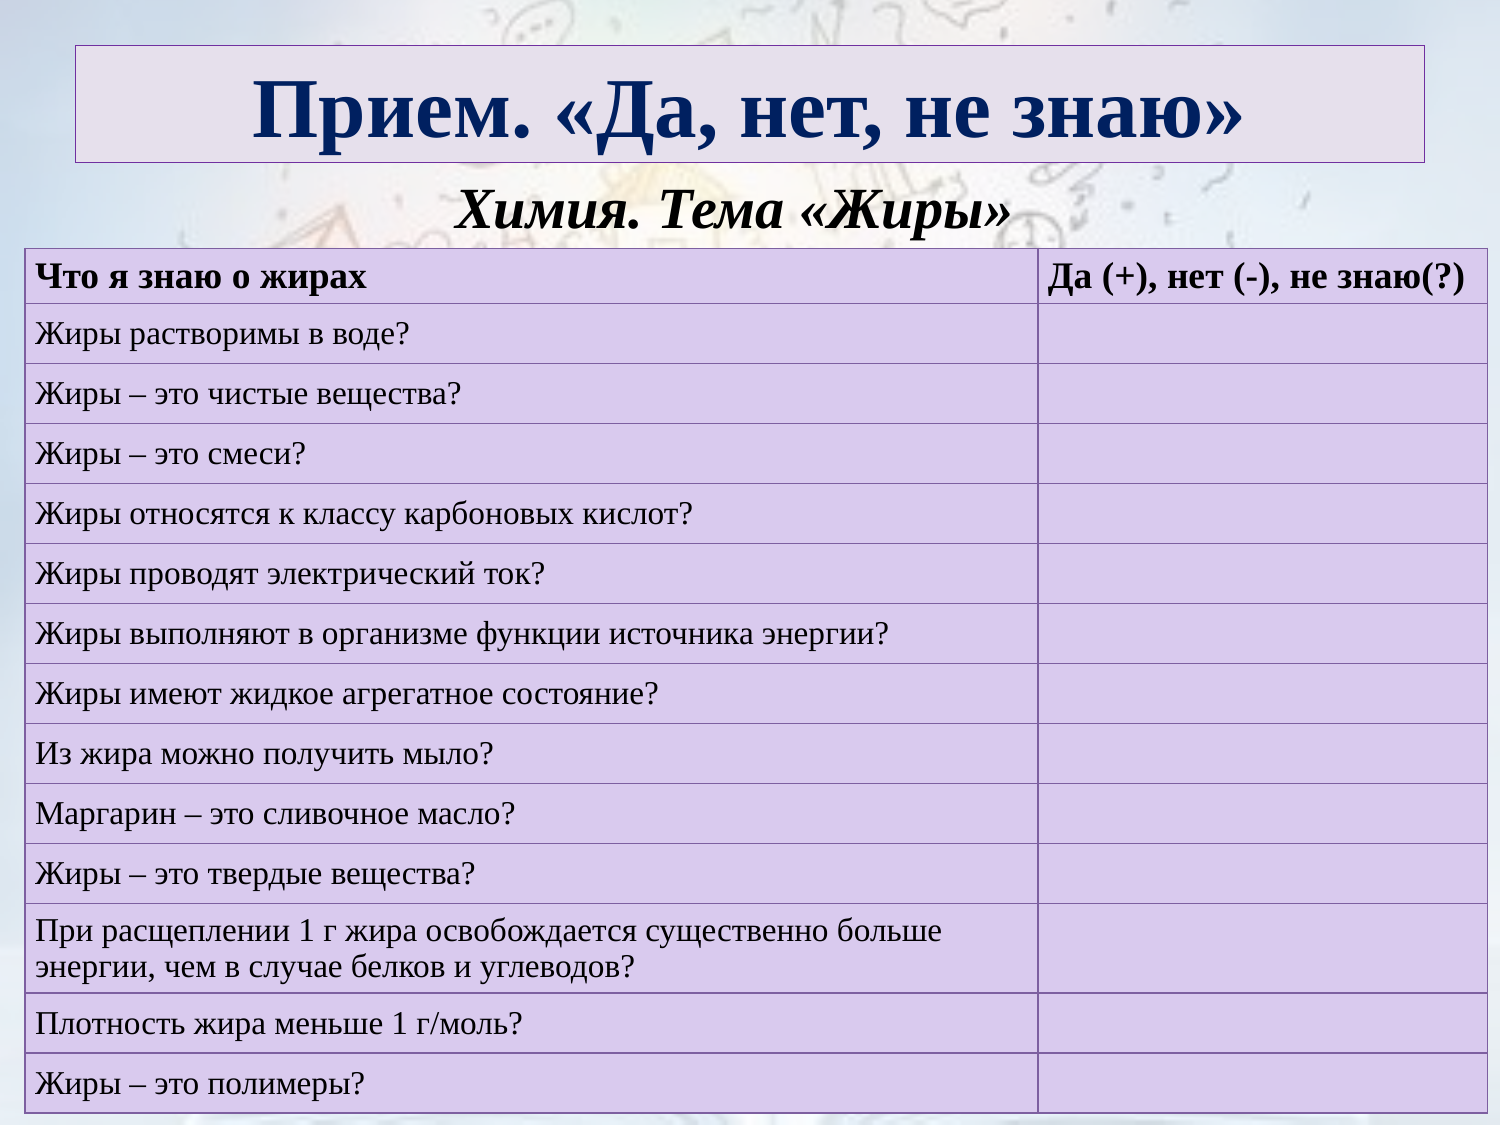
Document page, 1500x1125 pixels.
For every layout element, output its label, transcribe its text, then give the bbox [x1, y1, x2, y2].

table_cell Жиры проводят электрический ток? [26, 544, 1037, 603]
table_cell Жиры – это полимеры? [26, 1054, 1037, 1112]
table_cell [1039, 364, 1487, 423]
table_cell Маргарин – это сливочное масло? [26, 784, 1037, 843]
table_cell [1039, 484, 1487, 543]
table_cell Плотность жира меньше 1 г/моль? [26, 994, 1037, 1052]
table_cell Жиры – это чистые вещества? [26, 364, 1037, 423]
table_cell [1039, 304, 1487, 363]
table_header Что я знаю о жирах [26, 249, 1037, 303]
table_cell Жиры выполняют в организме функции источника энергии? [26, 604, 1037, 663]
table_cell [1039, 994, 1487, 1052]
table_cell При расщеплении 1 г жира освобождается существенно больше энергии, чем в случае белков и углеводов? [26, 904, 1037, 992]
table_cell [1039, 1054, 1487, 1112]
table_cell [1039, 424, 1487, 483]
table_cell [1039, 724, 1487, 783]
table_cell [1039, 784, 1487, 843]
table_cell [1039, 544, 1487, 603]
title Прием. «Да, нет, не знаю» [75, 45, 1425, 163]
table_cell Жиры – это твердые вещества? [26, 844, 1037, 903]
table_cell Жиры относятся к классу карбоновых кислот? [26, 484, 1037, 543]
table_cell [1039, 664, 1487, 723]
table_cell Жиры имеют жидкое агрегатное состояние? [26, 664, 1037, 723]
table_cell Жиры растворимы в воде? [26, 304, 1037, 363]
table_cell Жиры – это смеси? [26, 424, 1037, 483]
table_cell [1039, 604, 1487, 663]
text_box Химия. Тема «Жиры» [440, 162, 1029, 248]
table_cell [1039, 904, 1487, 992]
table_cell Из жира можно получить мыло? [26, 724, 1037, 783]
table_header Да (+), нет (-), не знаю(?) [1039, 249, 1487, 303]
table_cell [1039, 844, 1487, 903]
